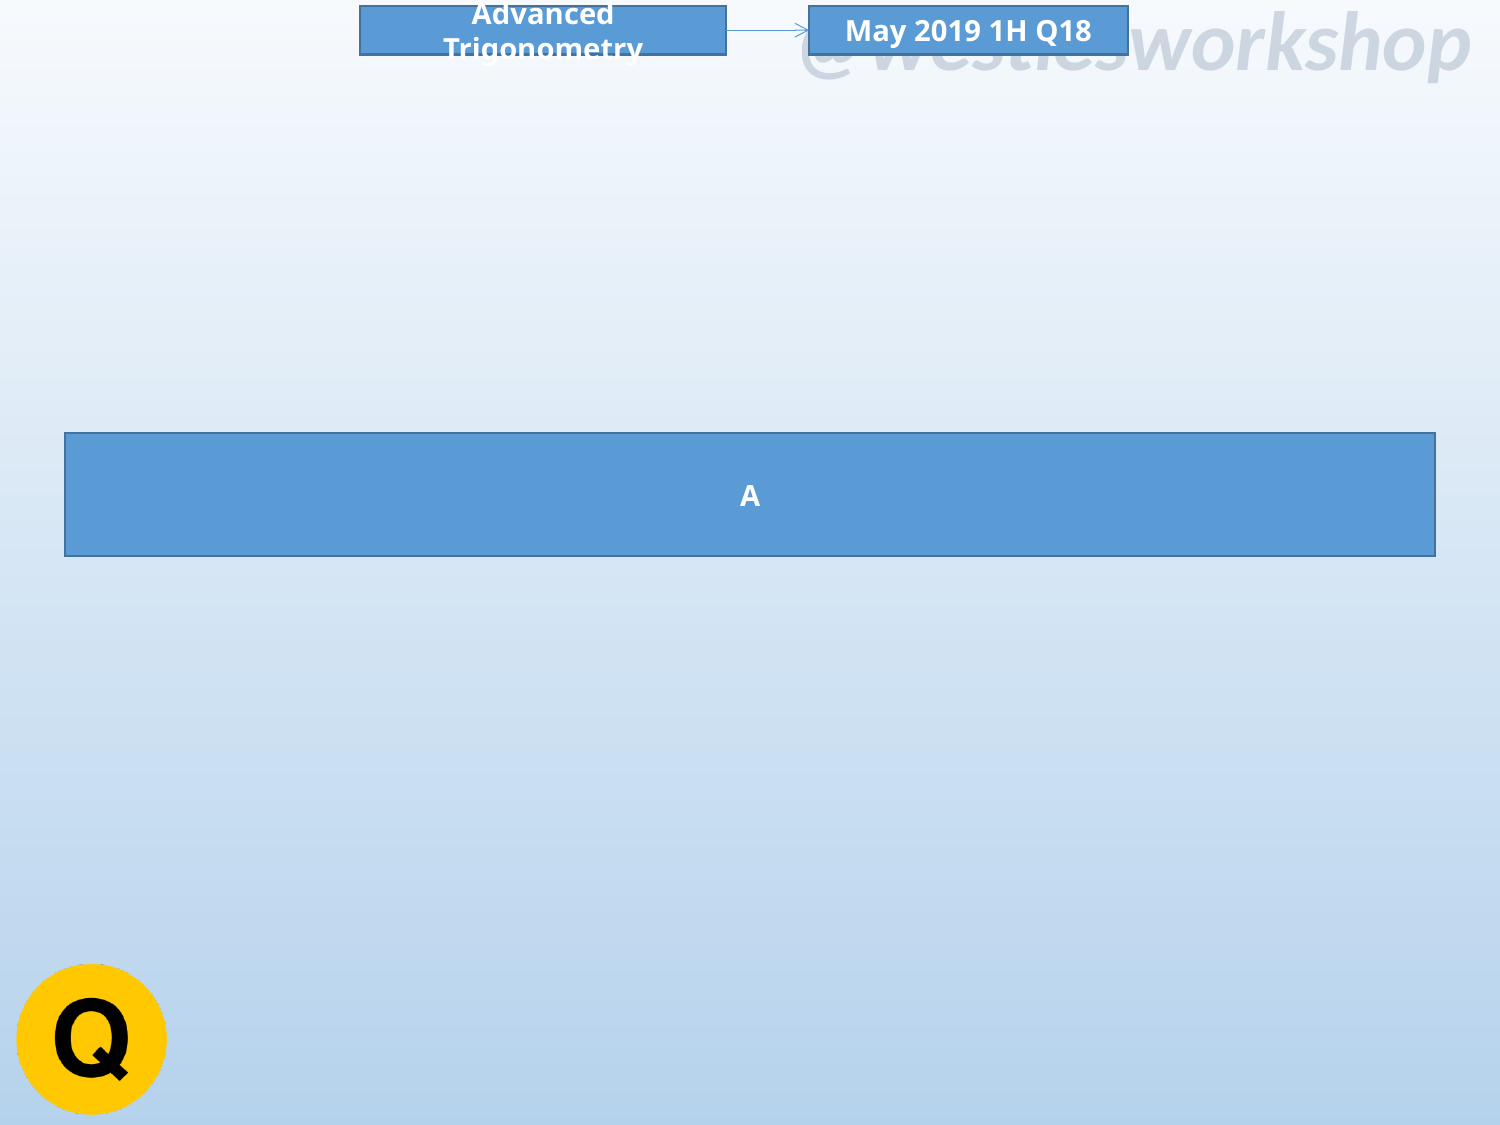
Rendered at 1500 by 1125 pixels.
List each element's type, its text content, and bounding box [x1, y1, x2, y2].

picture [64, 432, 1436, 557]
text_box May 2019 1H Q18 [808, 5, 1129, 56]
picture [0, 940, 191, 1125]
text_box Advanced Trigonometry [359, 5, 727, 56]
